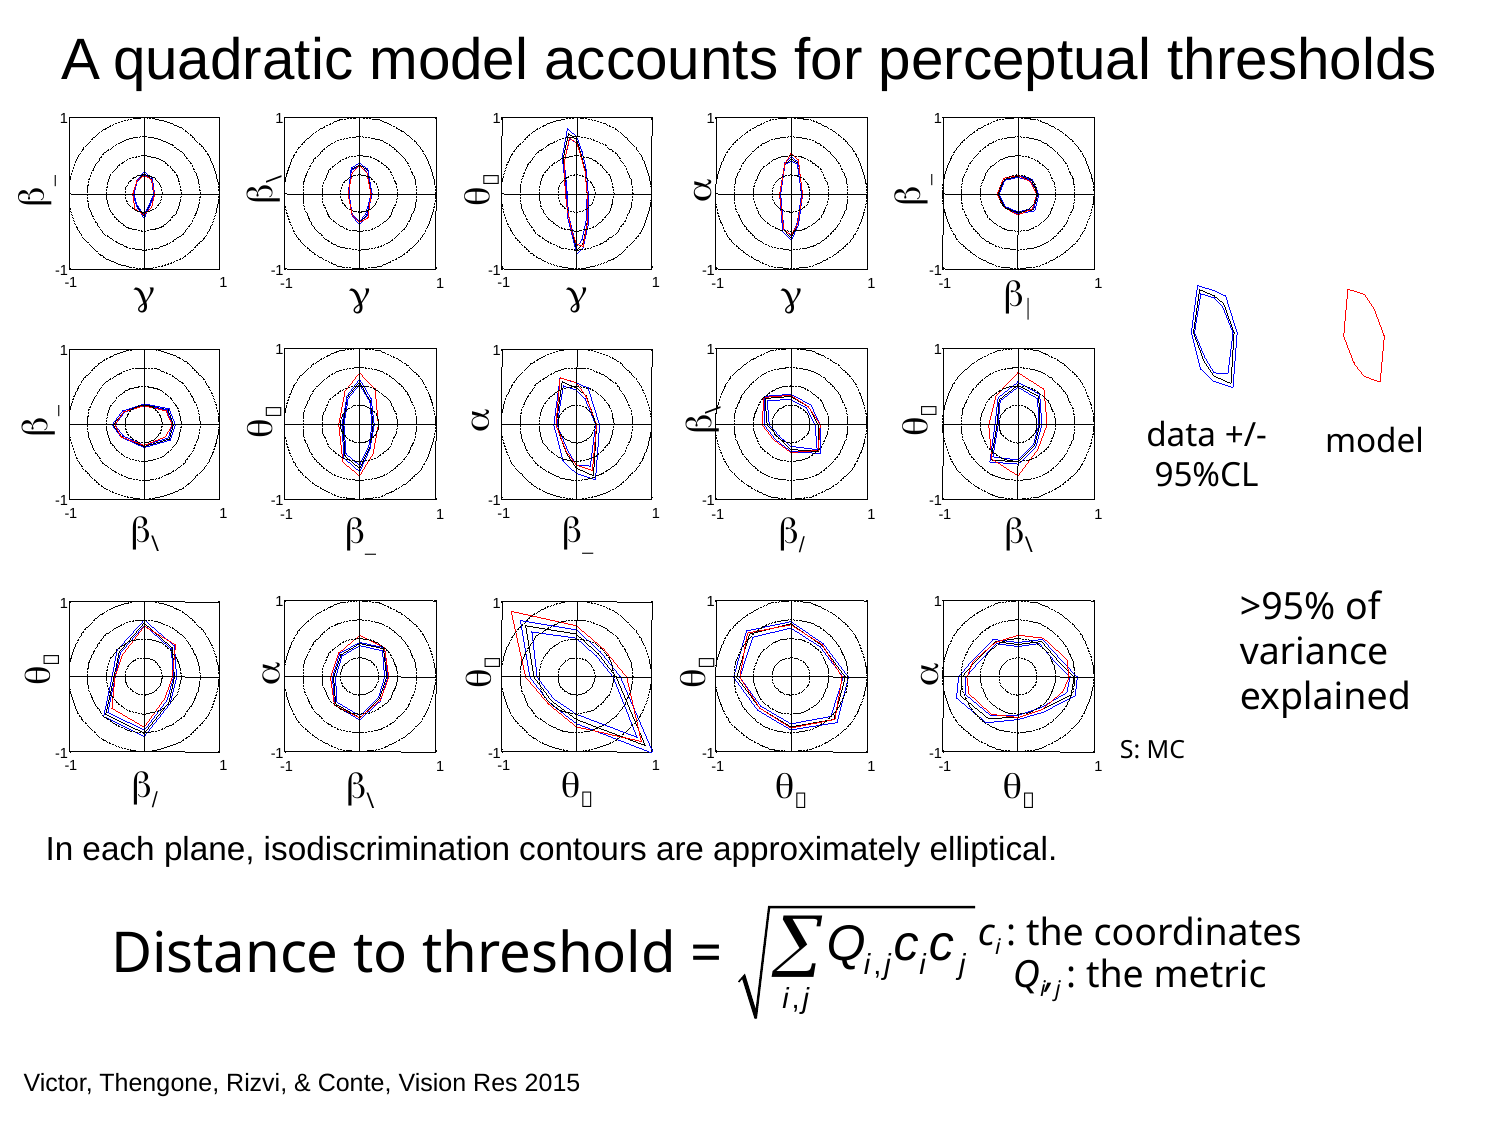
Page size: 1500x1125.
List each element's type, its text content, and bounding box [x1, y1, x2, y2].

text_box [91, 893, 1365, 1029]
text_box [5, 109, 1103, 807]
text_box S: MC [1107, 726, 1201, 771]
text_box model [1310, 411, 1439, 467]
text_box Victor, Thengone, Rizvi, & Conte, Vision Res 2015 [9, 1059, 597, 1105]
text_box data +/- 95%CL [1126, 406, 1287, 501]
title A quadratic model accounts for perceptual thresholds [0, 0, 1500, 163]
text_box >95% of variance explained [1224, 574, 1431, 725]
text_box In each plane, isodiscrimination contours are approximately elliptical. [30, 819, 1182, 875]
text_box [1191, 285, 1238, 388]
text_box [1343, 289, 1385, 382]
